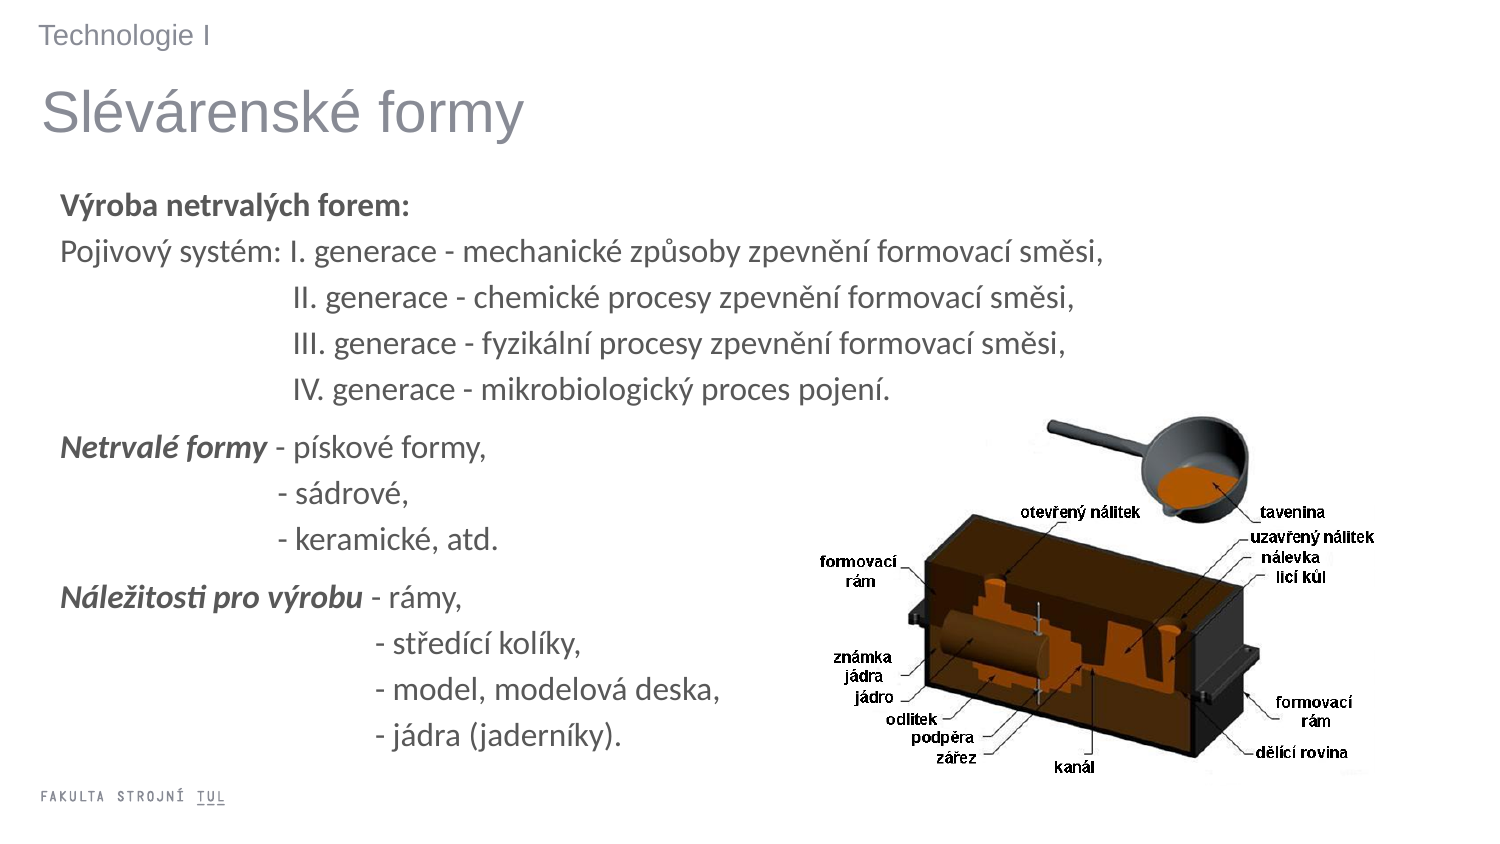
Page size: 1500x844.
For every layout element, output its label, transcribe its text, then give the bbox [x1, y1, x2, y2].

list Technologie I [18, 15, 1260, 76]
list Výroba netrvalých forem: Pojivový systém: I. generace - mechanické způsoby zpevnění formovací směsi, II. generace - chemické procesy zpevnění formovací směsi, III. generace - fyzikální procesy zpevnění formovací směsi, IV. generace - mikrobiologický proces pojení. Netrvalé formy - pískové formy, - sádrové, - keramické, atd. Náležitosti pro výrobu - rámy, - středící kolíky, - model, modelová deska, - jádra (jaderníky). [40, 162, 1460, 829]
text_box Slévárenské formy [41, 58, 1282, 148]
picture [813, 409, 1380, 786]
